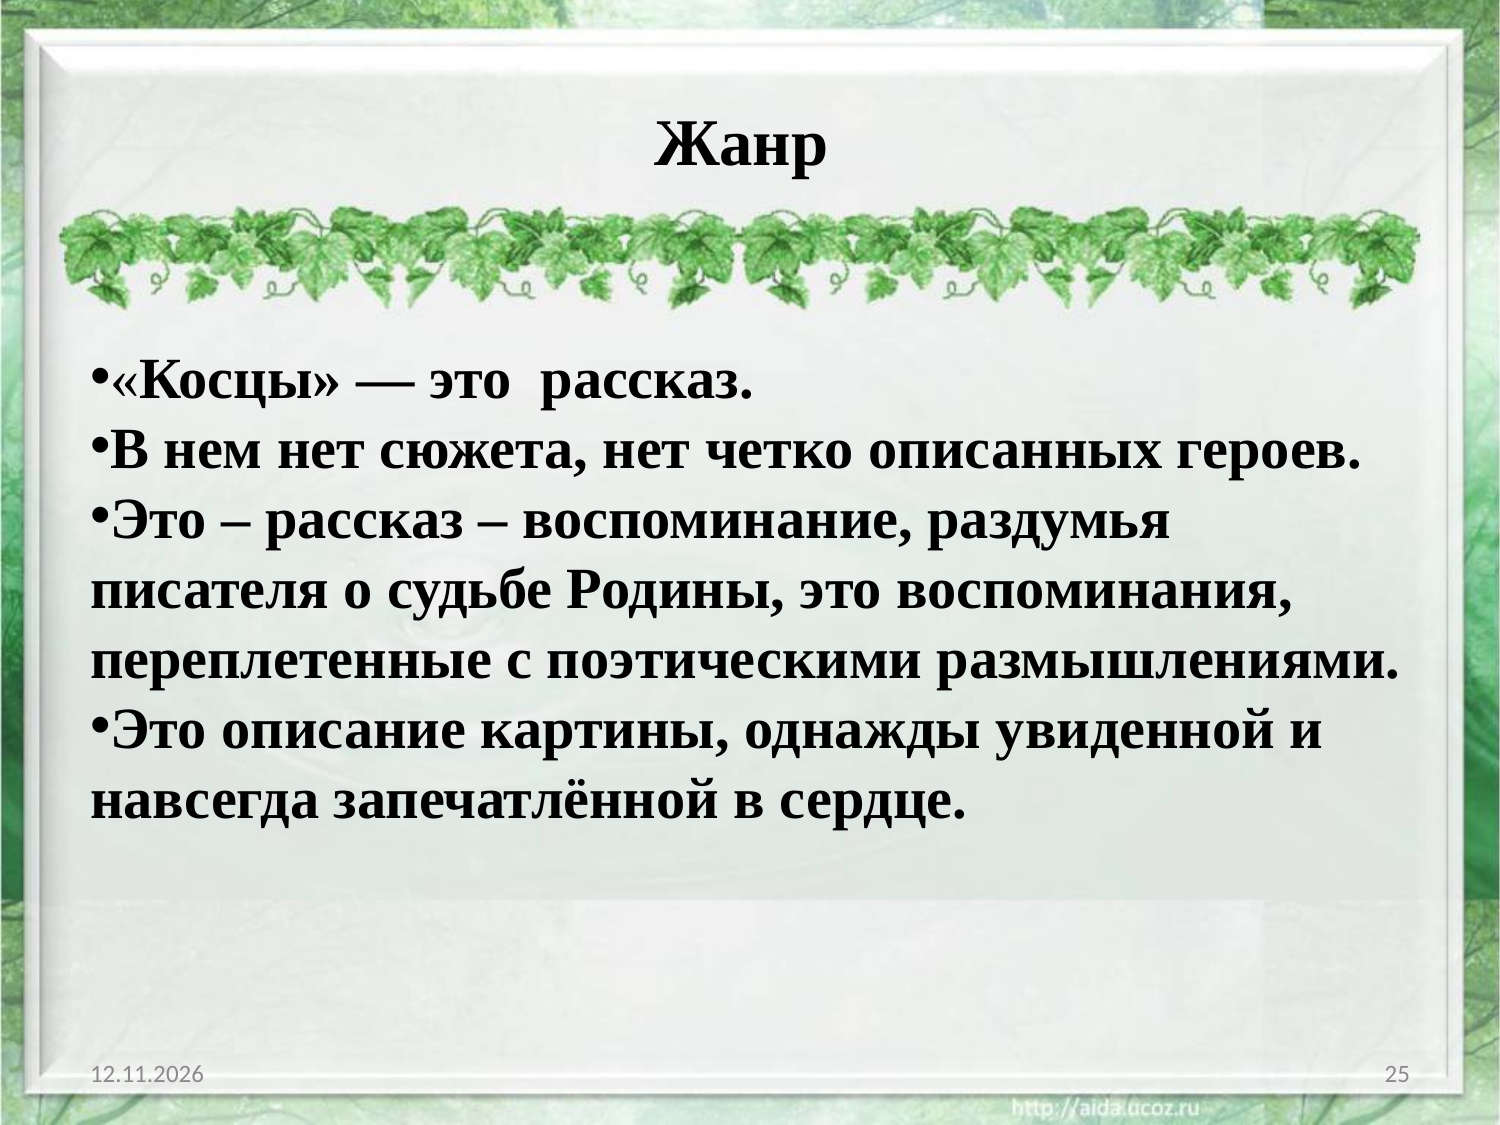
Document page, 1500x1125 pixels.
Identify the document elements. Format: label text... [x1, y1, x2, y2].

slide_number 25 [1074, 1042, 1425, 1103]
picture [0, 0, 1500, 1125]
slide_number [75, 1042, 425, 1103]
title Жанр [74, 44, 1426, 233]
list «Косцы» — это рассказ. В нем нет сюжета, нет четко описанных героев. Это – рассказ – воспоминание, раздумья писателя о судьбе Родины, это воспоминания, переплетенные с поэтическими размышлениями. Это описание картины, однажды увиденной и навсегда запечатлённой в сердце. [74, 262, 1426, 1006]
